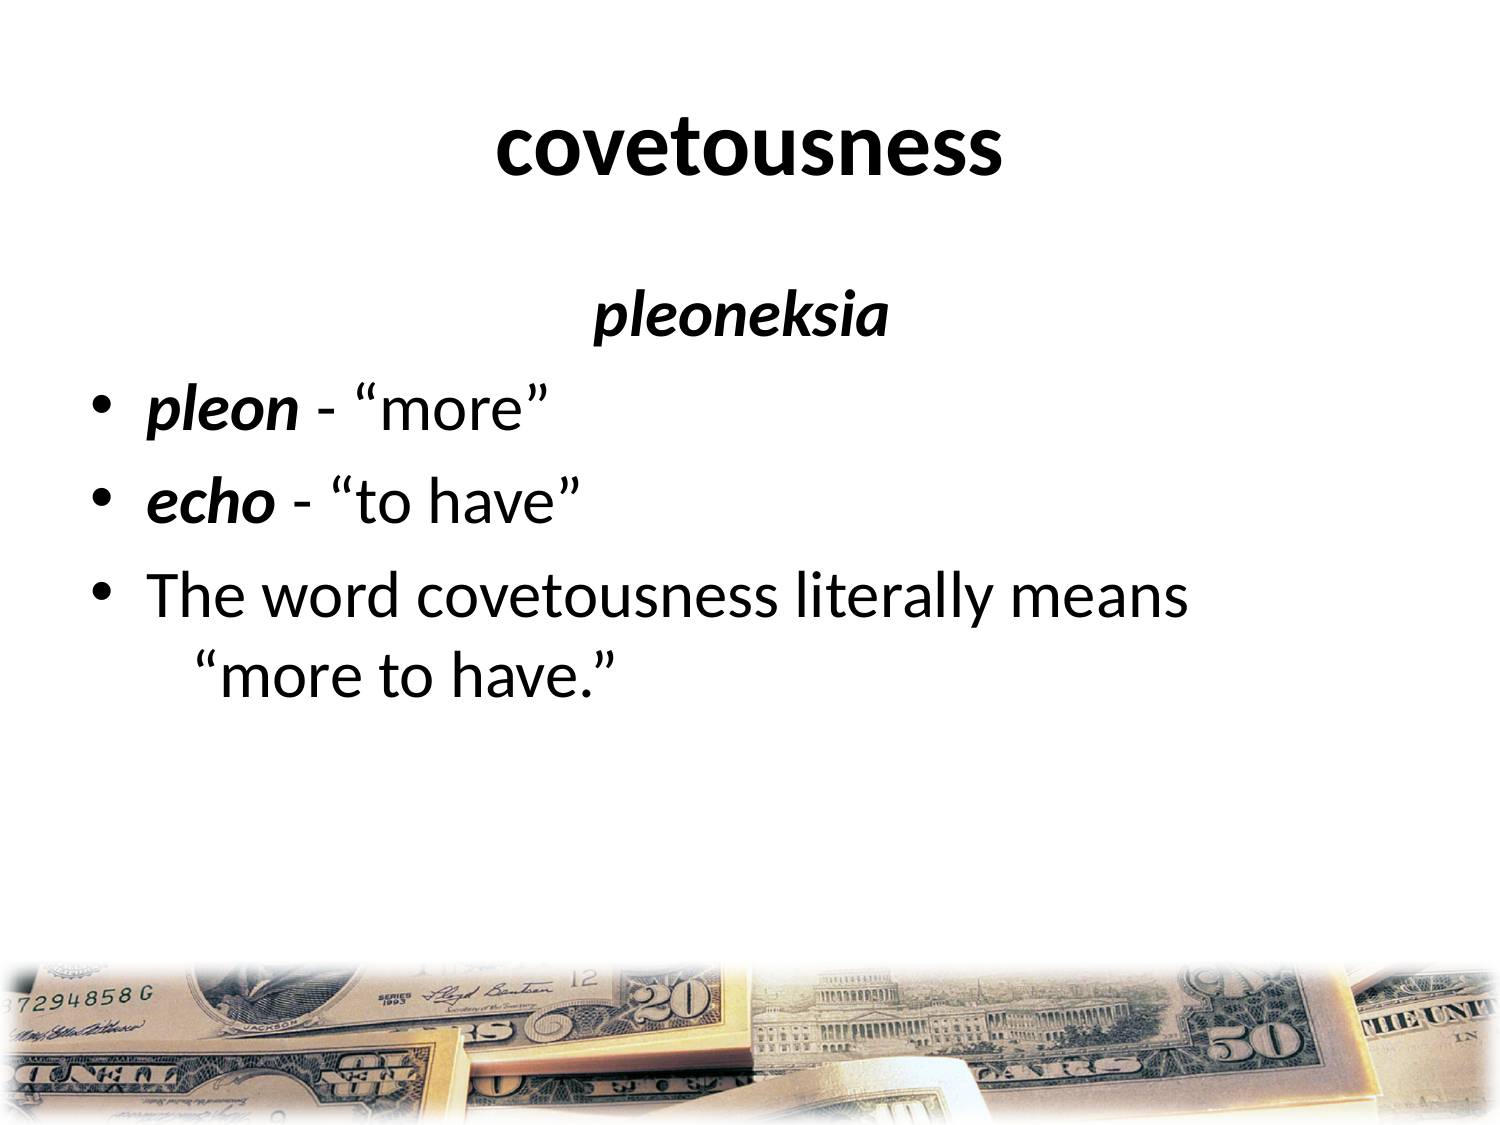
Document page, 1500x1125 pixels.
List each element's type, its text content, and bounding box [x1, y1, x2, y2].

list pleoneksia pleon - “more” echo - “to have” The word covetousness literally means “more to have.” [75, 262, 1425, 959]
picture [0, 961, 1500, 1125]
title covetousness [75, 45, 1425, 233]
